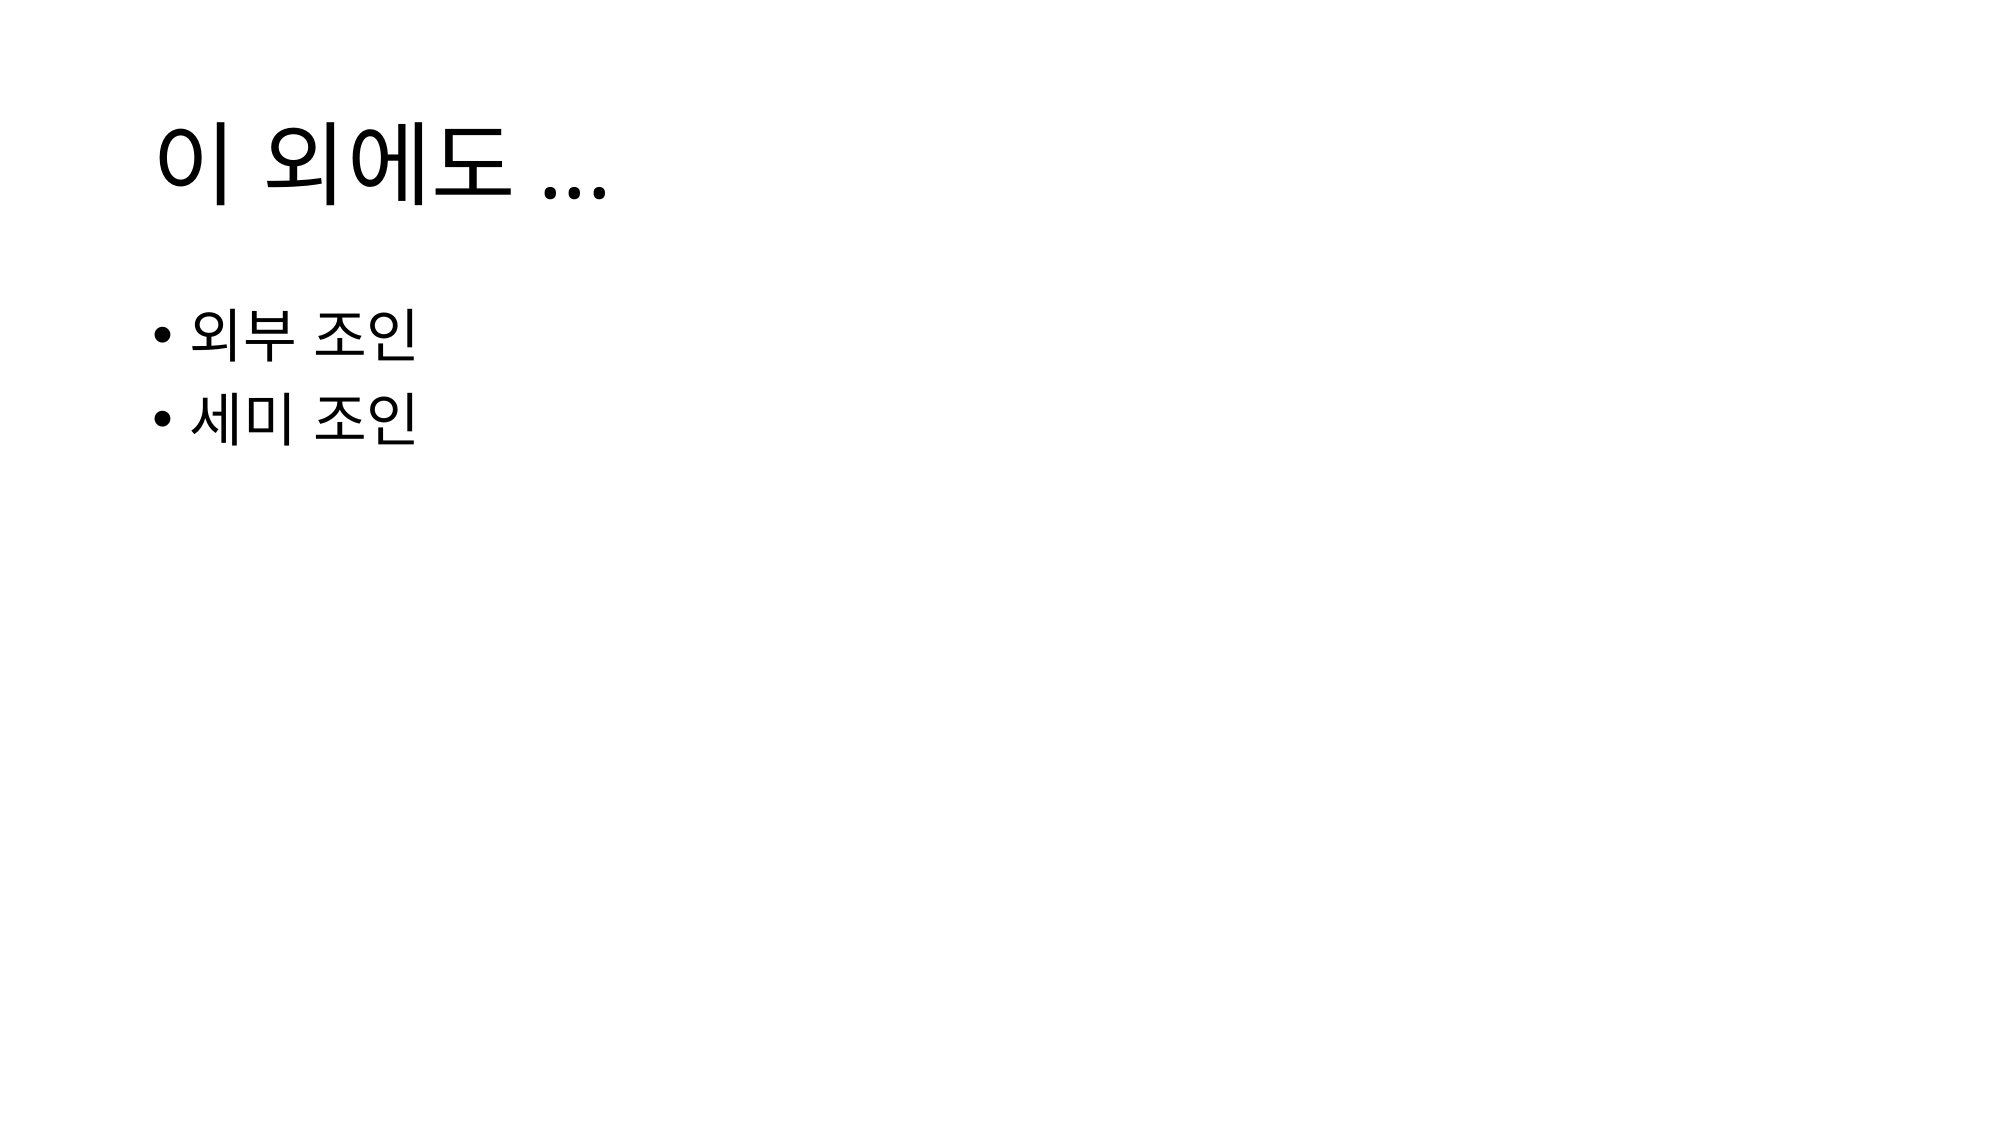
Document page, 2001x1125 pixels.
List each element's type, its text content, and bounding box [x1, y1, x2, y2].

title 이 외에도... [137, 59, 1863, 278]
list 외부 조인 세미 조인 [137, 299, 1863, 1014]
